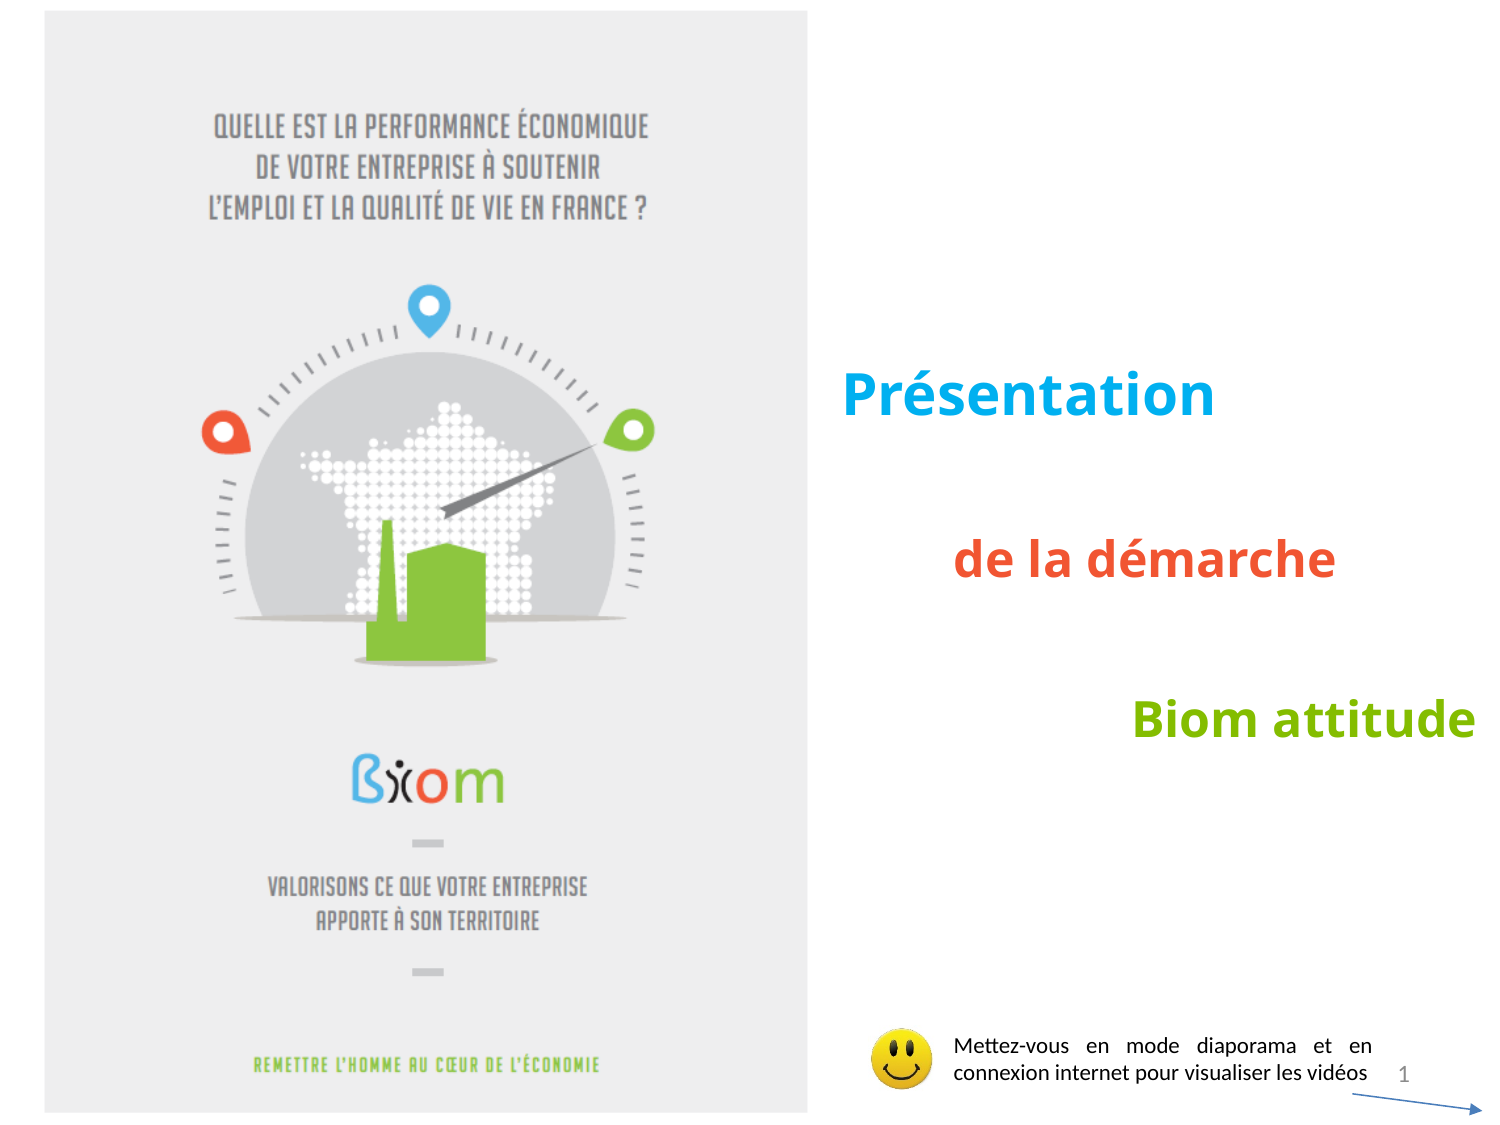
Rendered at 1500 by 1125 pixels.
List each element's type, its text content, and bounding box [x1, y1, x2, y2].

picture [29, 0, 822, 1125]
slide_number 1 [1074, 1042, 1425, 1103]
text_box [1352, 1093, 1483, 1112]
picture [867, 1024, 936, 1093]
text_box Présentation [826, 349, 1317, 435]
text_box Biom attitude [1116, 680, 1500, 756]
text_box de la démarche [938, 520, 1424, 595]
text_box Mettez-vous en mode diaporama et en connexion internet pour visualiser les vidéos [938, 1023, 1388, 1093]
